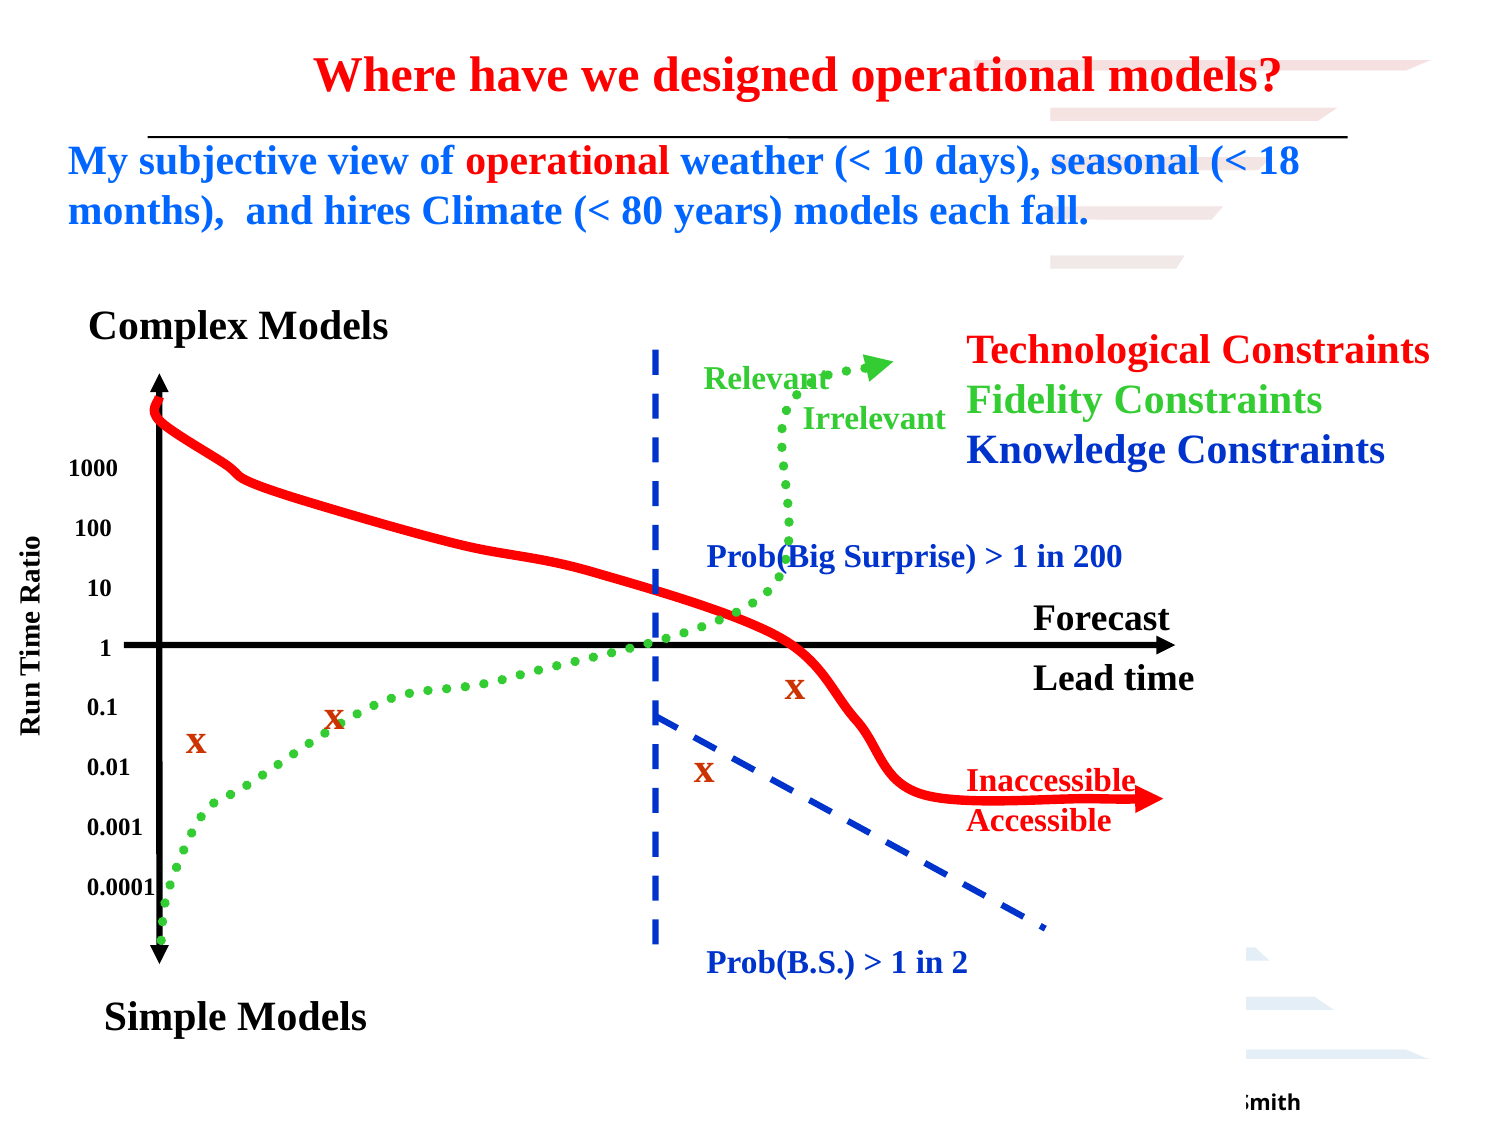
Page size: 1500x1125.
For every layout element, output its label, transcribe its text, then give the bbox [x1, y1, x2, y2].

text_box Complex Models [73, 290, 404, 356]
text_box [153, 908, 166, 965]
text_box Technological Constraints Fidelity Constraints Knowledge Constraints [951, 314, 1467, 530]
text_box Forecast Lead time [1018, 585, 1210, 706]
text_box x [309, 680, 360, 746]
text_box My subjective view of operational weather (< 10 days), seasonal (< 18 months), and hires Climate (< 80 years) models each fall. [53, 125, 1471, 241]
text_box [0, 290, 1247, 1125]
text_box x [171, 704, 222, 769]
text_box x [769, 651, 821, 716]
text_box [154, 396, 618, 580]
text_box Relevant Irrelevant [688, 348, 951, 444]
text_box 1000 100 10 1 0.1 0.01 0.001 0.0001 [53, 444, 171, 908]
text_box [153, 373, 166, 396]
text_box [161, 444, 790, 941]
text_box [719, 615, 800, 651]
text_box x [679, 733, 730, 799]
picture [974, 60, 1493, 1059]
text_box [1152, 793, 1164, 805]
text_box Simple Models [89, 981, 382, 1047]
text_box [821, 661, 1042, 800]
text_box Prob(Big Surprise) > 1 in 200 [691, 526, 1139, 582]
text_box Where have we designed operational models? [298, 34, 1299, 110]
text_box Run Time Ratio [3, 520, 53, 751]
text_box Inaccessible Accessible [951, 750, 1152, 846]
text_box [52, 184, 1483, 245]
text_box Prob(B.S.) > 1 in 2 [691, 932, 984, 988]
